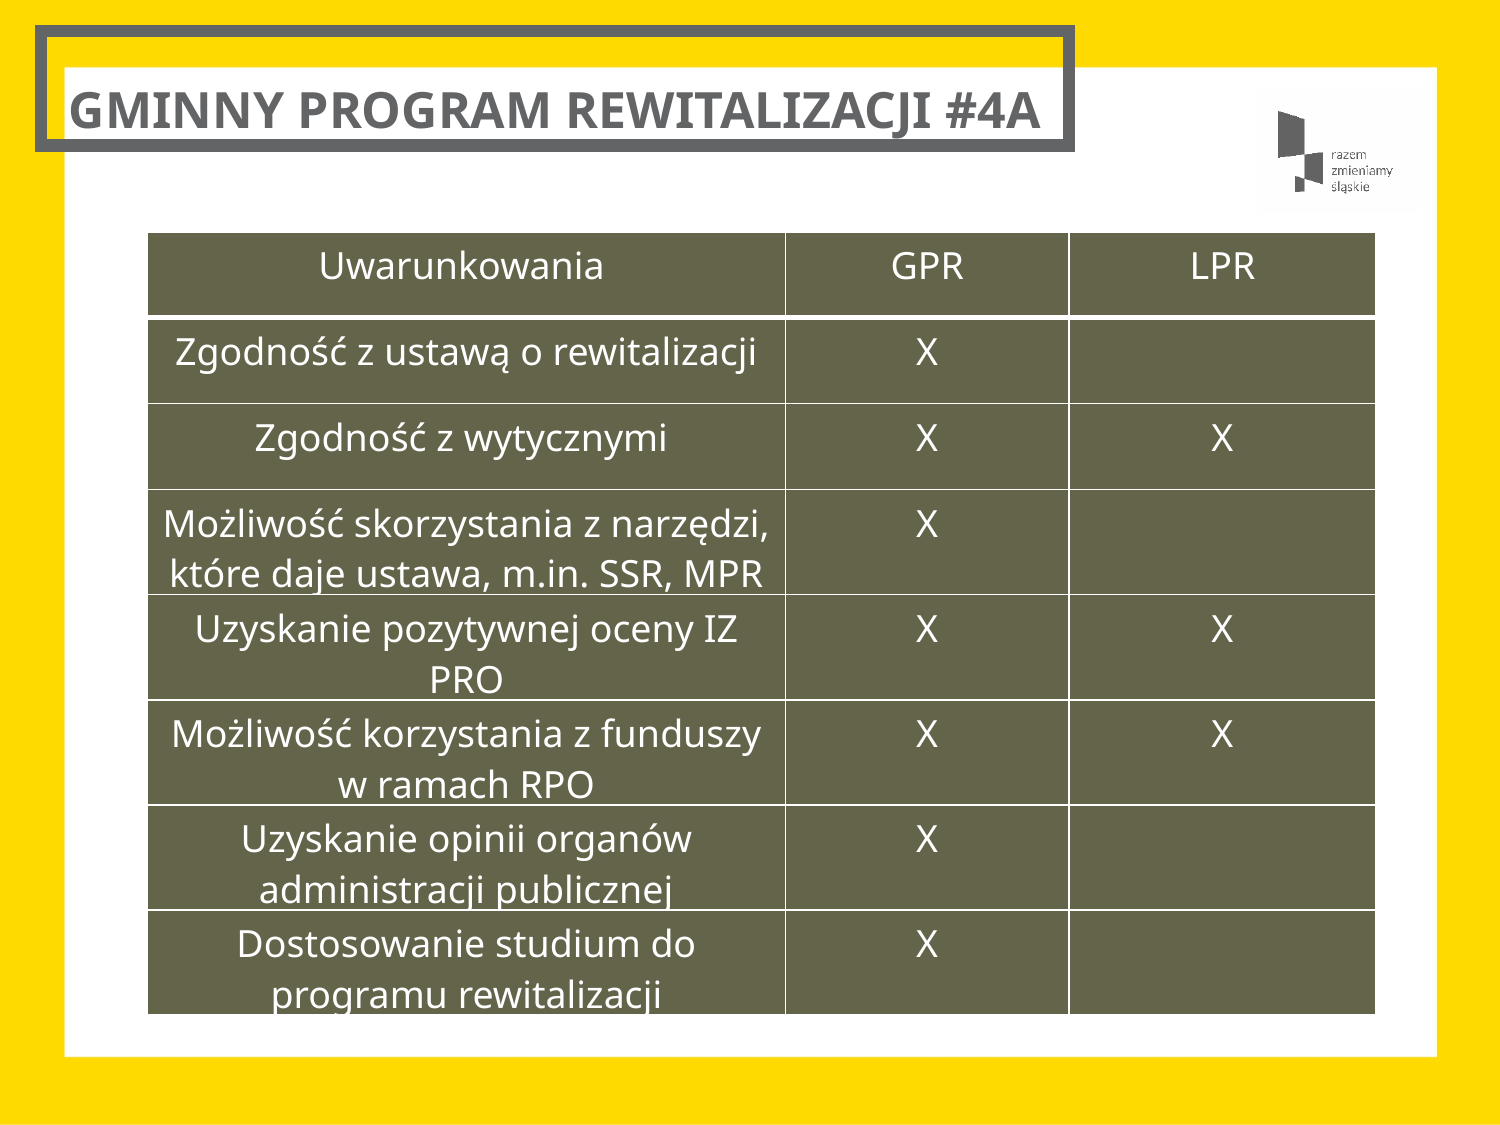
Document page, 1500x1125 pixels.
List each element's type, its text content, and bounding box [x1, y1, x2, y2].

table_header LPR [1070, 233, 1375, 315]
table_cell Zgodność z ustawą o rewitalizacji [148, 320, 785, 403]
table_cell X [786, 701, 1068, 804]
table_cell Dostosowanie studium do programu rewitalizacji [148, 911, 785, 1014]
table_cell Zgodność z wytycznymi [148, 404, 785, 489]
text_box GMINNY PROGRAM REWITALIZACJI #4A [41, 30, 1069, 146]
table_cell Możliwość korzystania z funduszy w ramach RPO [148, 701, 785, 804]
table_cell X [786, 404, 1068, 489]
table_cell X [1070, 701, 1375, 804]
table_cell [1070, 490, 1375, 594]
table_cell X [786, 595, 1068, 699]
table_cell X [786, 320, 1068, 403]
table_cell Możliwość skorzystania z narzędzi, które daje ustawa, m.in. SSR, MPR [148, 490, 785, 594]
table_cell X [786, 490, 1068, 594]
picture [0, 0, 1500, 1125]
table_cell Uzyskanie opinii organów administracji publicznej [148, 806, 785, 909]
table_cell X [1070, 404, 1375, 489]
table_cell Uzyskanie pozytywnej oceny IZ PRO [148, 595, 785, 699]
table_cell X [786, 806, 1068, 909]
table_cell [1070, 320, 1375, 403]
table_header GPR [786, 233, 1068, 315]
table_header Uwarunkowania [148, 233, 785, 315]
table_cell [1070, 911, 1375, 1014]
table_cell X [786, 911, 1068, 1014]
table_cell X [1070, 595, 1375, 699]
table_cell [1070, 806, 1375, 909]
